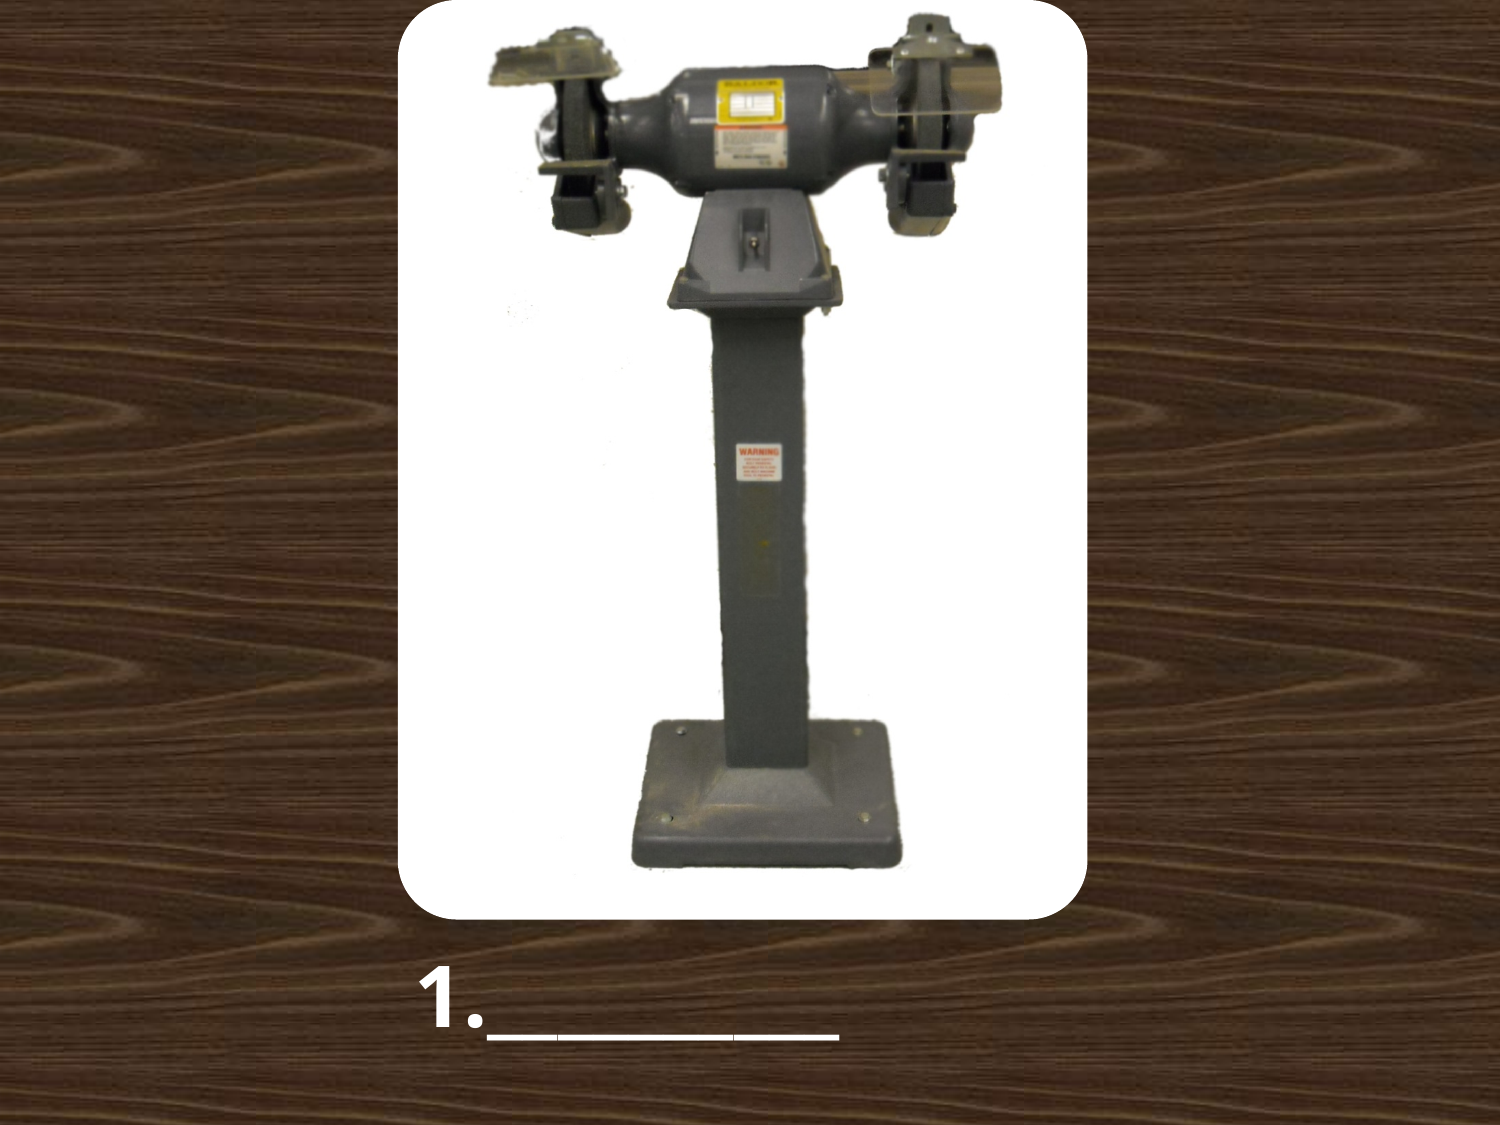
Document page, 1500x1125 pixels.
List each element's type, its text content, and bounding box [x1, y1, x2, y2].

picture [0, 0, 1500, 1125]
title 1.__________ [75, 900, 1425, 1088]
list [397, 0, 1088, 920]
